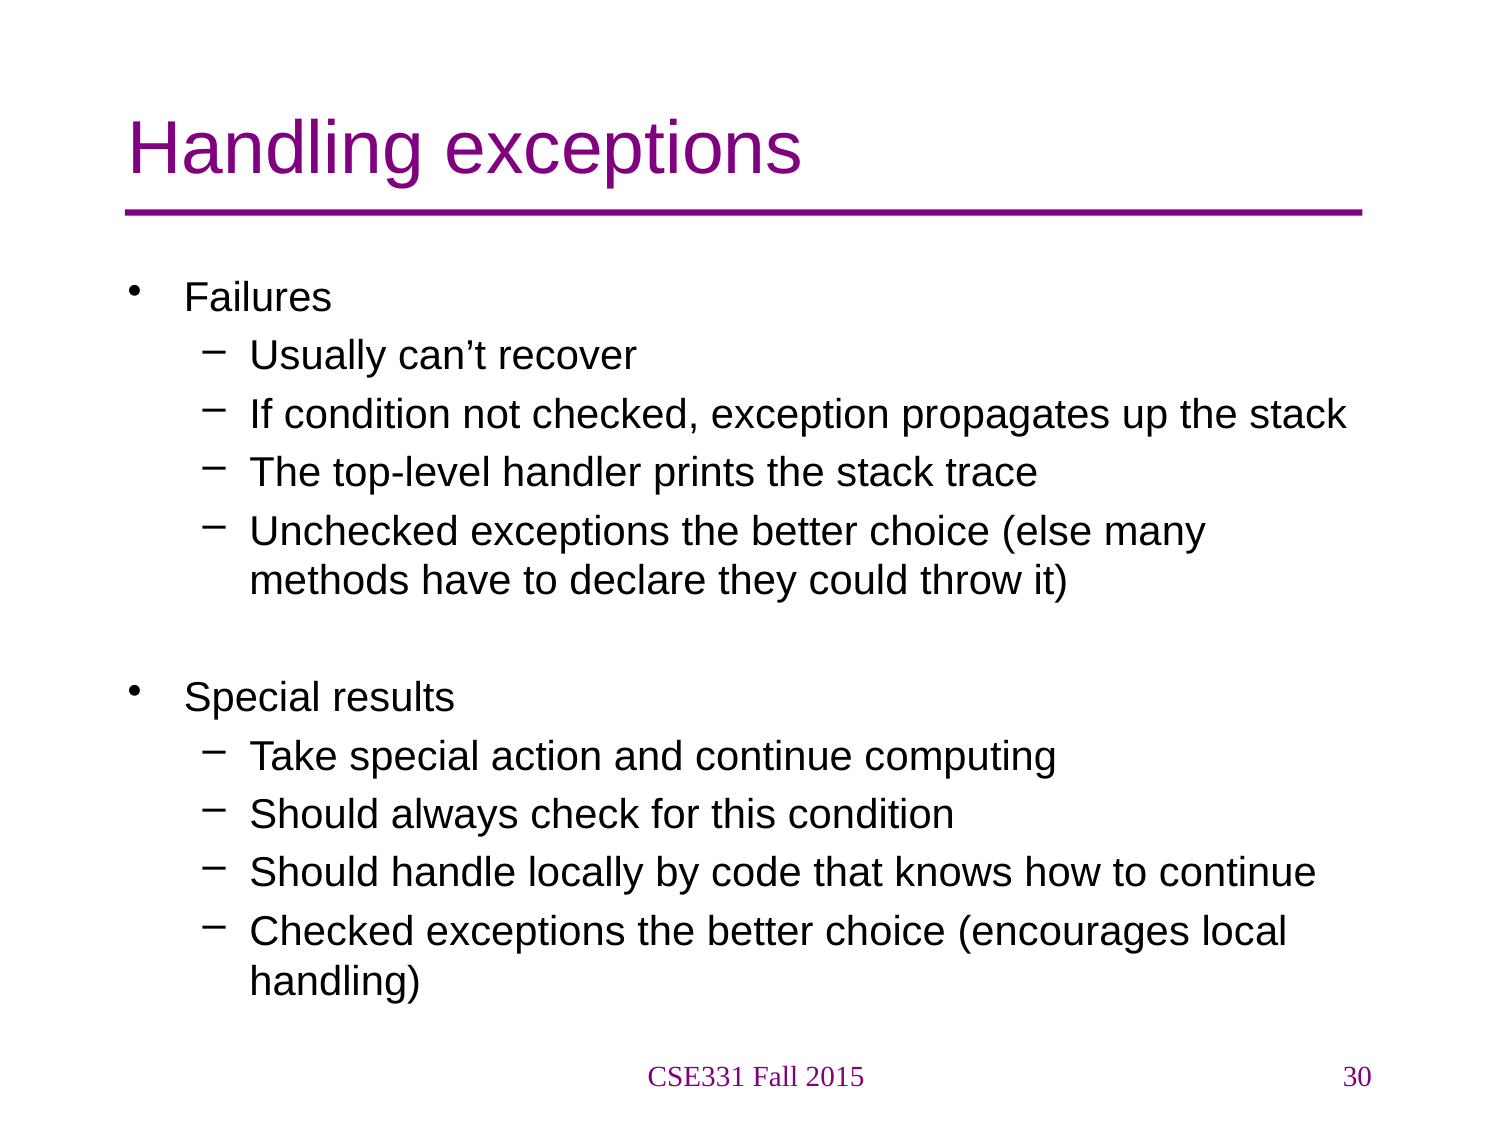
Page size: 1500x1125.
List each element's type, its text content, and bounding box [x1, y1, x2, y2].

list Failures Usually can’t recover If condition not checked, exception propagates up the stack The top-level handler prints the stack trace Unchecked exceptions the better choice (else many methods have to declare they could throw it) Special results Take special action and continue computing Should always check for this condition Should handle locally by code that knows how to continue Checked exceptions the better choice (encourages local handling) [112, 262, 1388, 1000]
slide_number 30 [1074, 1049, 1388, 1125]
title Handling exceptions [112, 50, 1388, 238]
footer CSE331 Fall 2015 [474, 1049, 1038, 1125]
